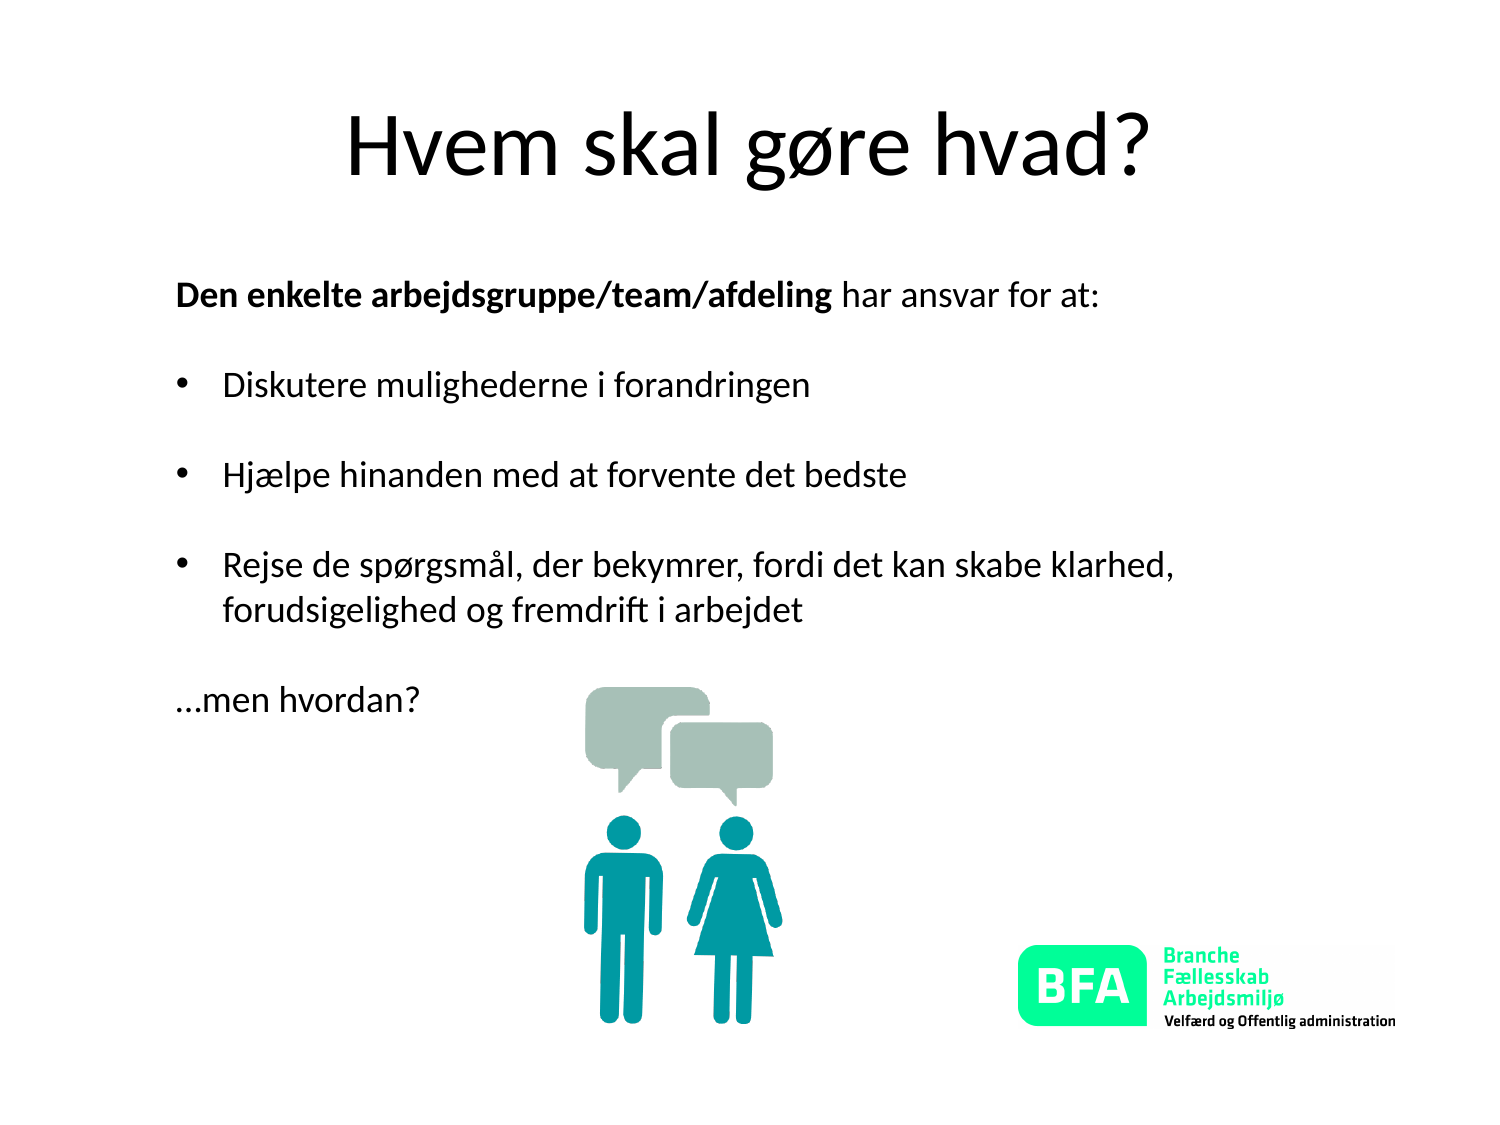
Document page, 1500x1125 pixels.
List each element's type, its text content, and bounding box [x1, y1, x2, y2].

text_box Den enkelte arbejdsgruppe/team/afdeling har ansvar for at: Diskutere mulighederne i forandringen Hjælpe hinanden med at forvente det bedste Rejse de spørgsmål, der bekymrer, fordi det kan skabe klarhed, forudsigelighed og fremdrift i arbejdet …men hvordan? [161, 263, 1339, 728]
picture [583, 687, 783, 1024]
title Hvem skal gøre hvad? [75, 45, 1425, 233]
picture [1018, 883, 1395, 1091]
